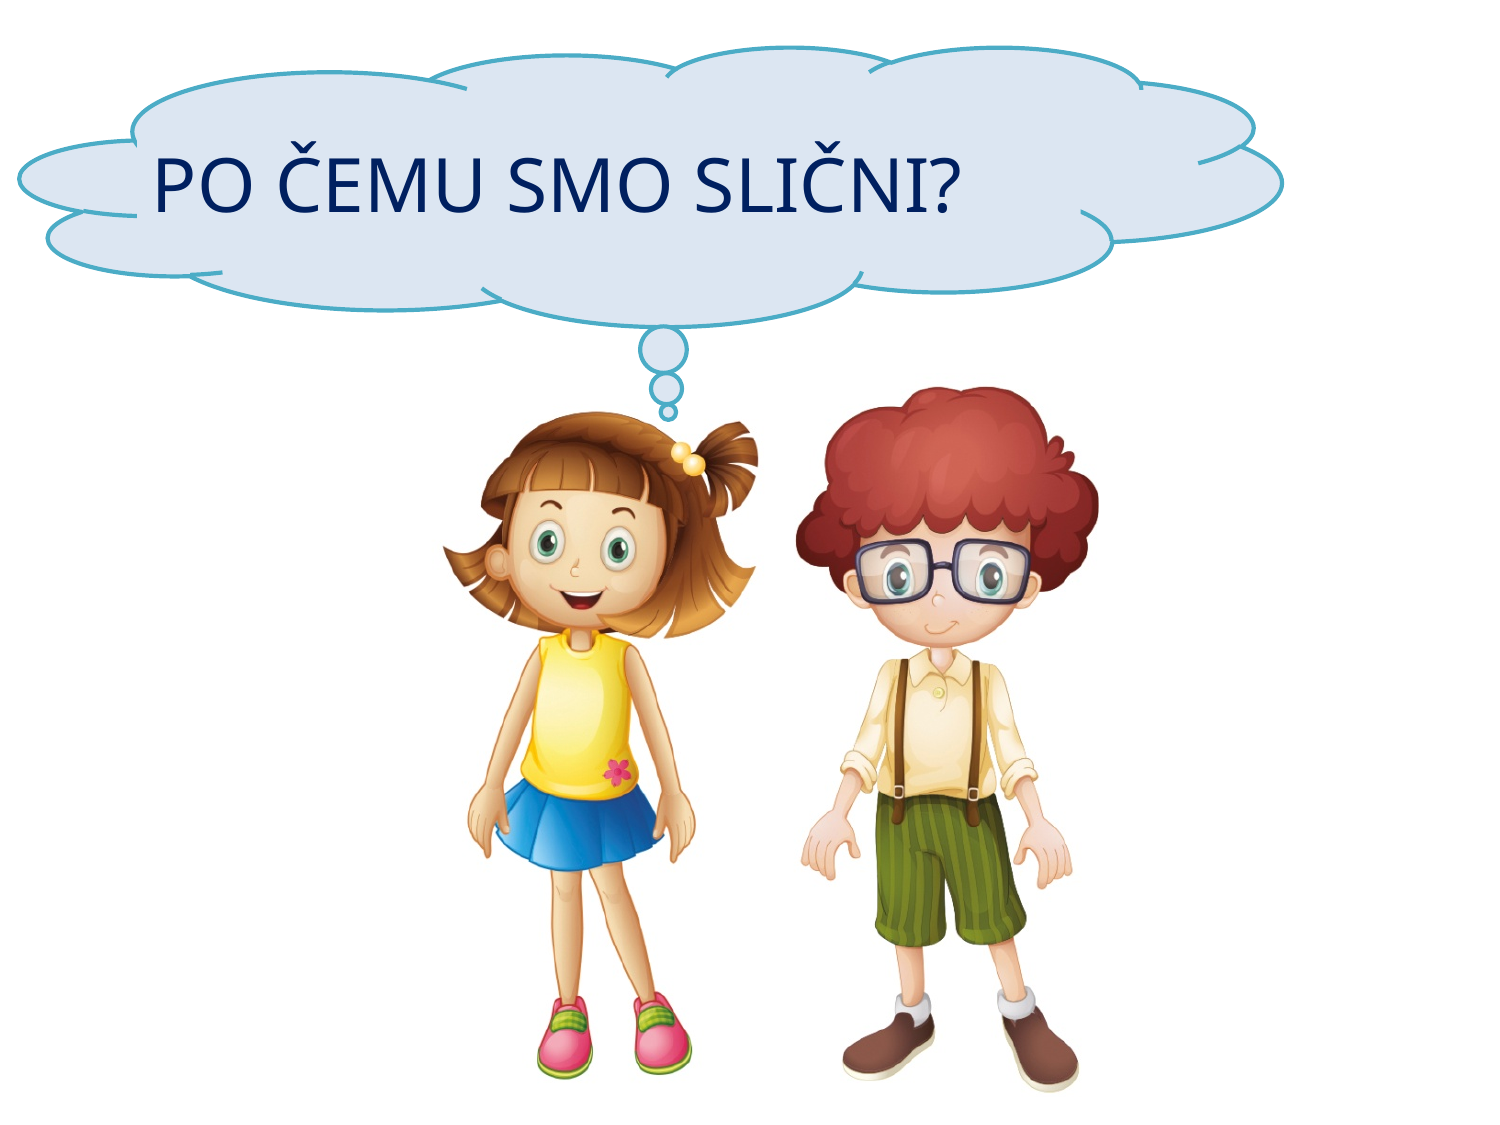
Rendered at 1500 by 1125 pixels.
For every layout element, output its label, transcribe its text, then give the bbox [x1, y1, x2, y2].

text_box PO ČEMU SMO SLIČNI? [137, 129, 1081, 235]
picture [401, 373, 1099, 1097]
text_box [17, 45, 1285, 371]
